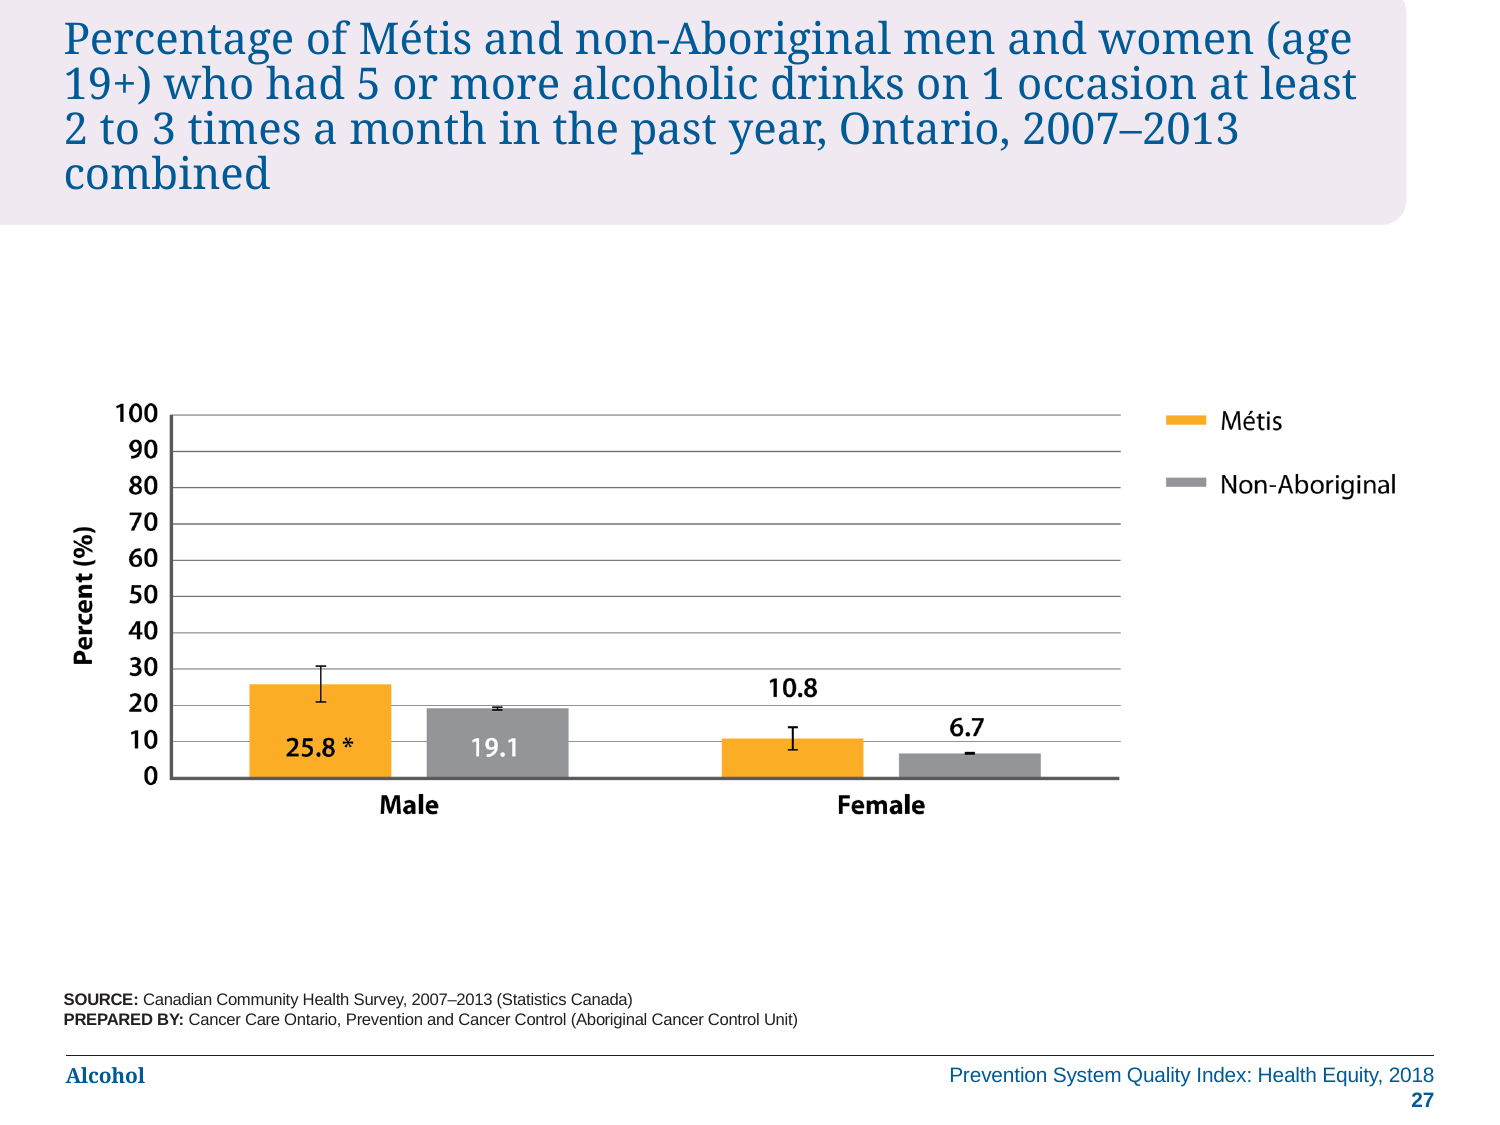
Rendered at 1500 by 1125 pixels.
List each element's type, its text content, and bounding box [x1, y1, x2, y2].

title Percentage of Métis and non-Aboriginal men and women (age 19+) who had 5 or more alcoholic drinks on 1 occasion at least 2 to 3 times a month in the past year, Ontario, 2007–2013 combined [63, 93, 1388, 199]
slide_number Prevention System Quality Index: Health Equity, 2018 27 [859, 1061, 1435, 1100]
footer Alcohol [63, 1062, 407, 1088]
picture [63, 387, 1418, 826]
text_box SOURCE: Canadian Community Health Survey, 2007–2013 (Statistics Canada) PREPARED BY: Cancer Care Ontario, Prevention and Cancer Control (Aboriginal Cancer Control Unit) [63, 987, 1413, 1029]
